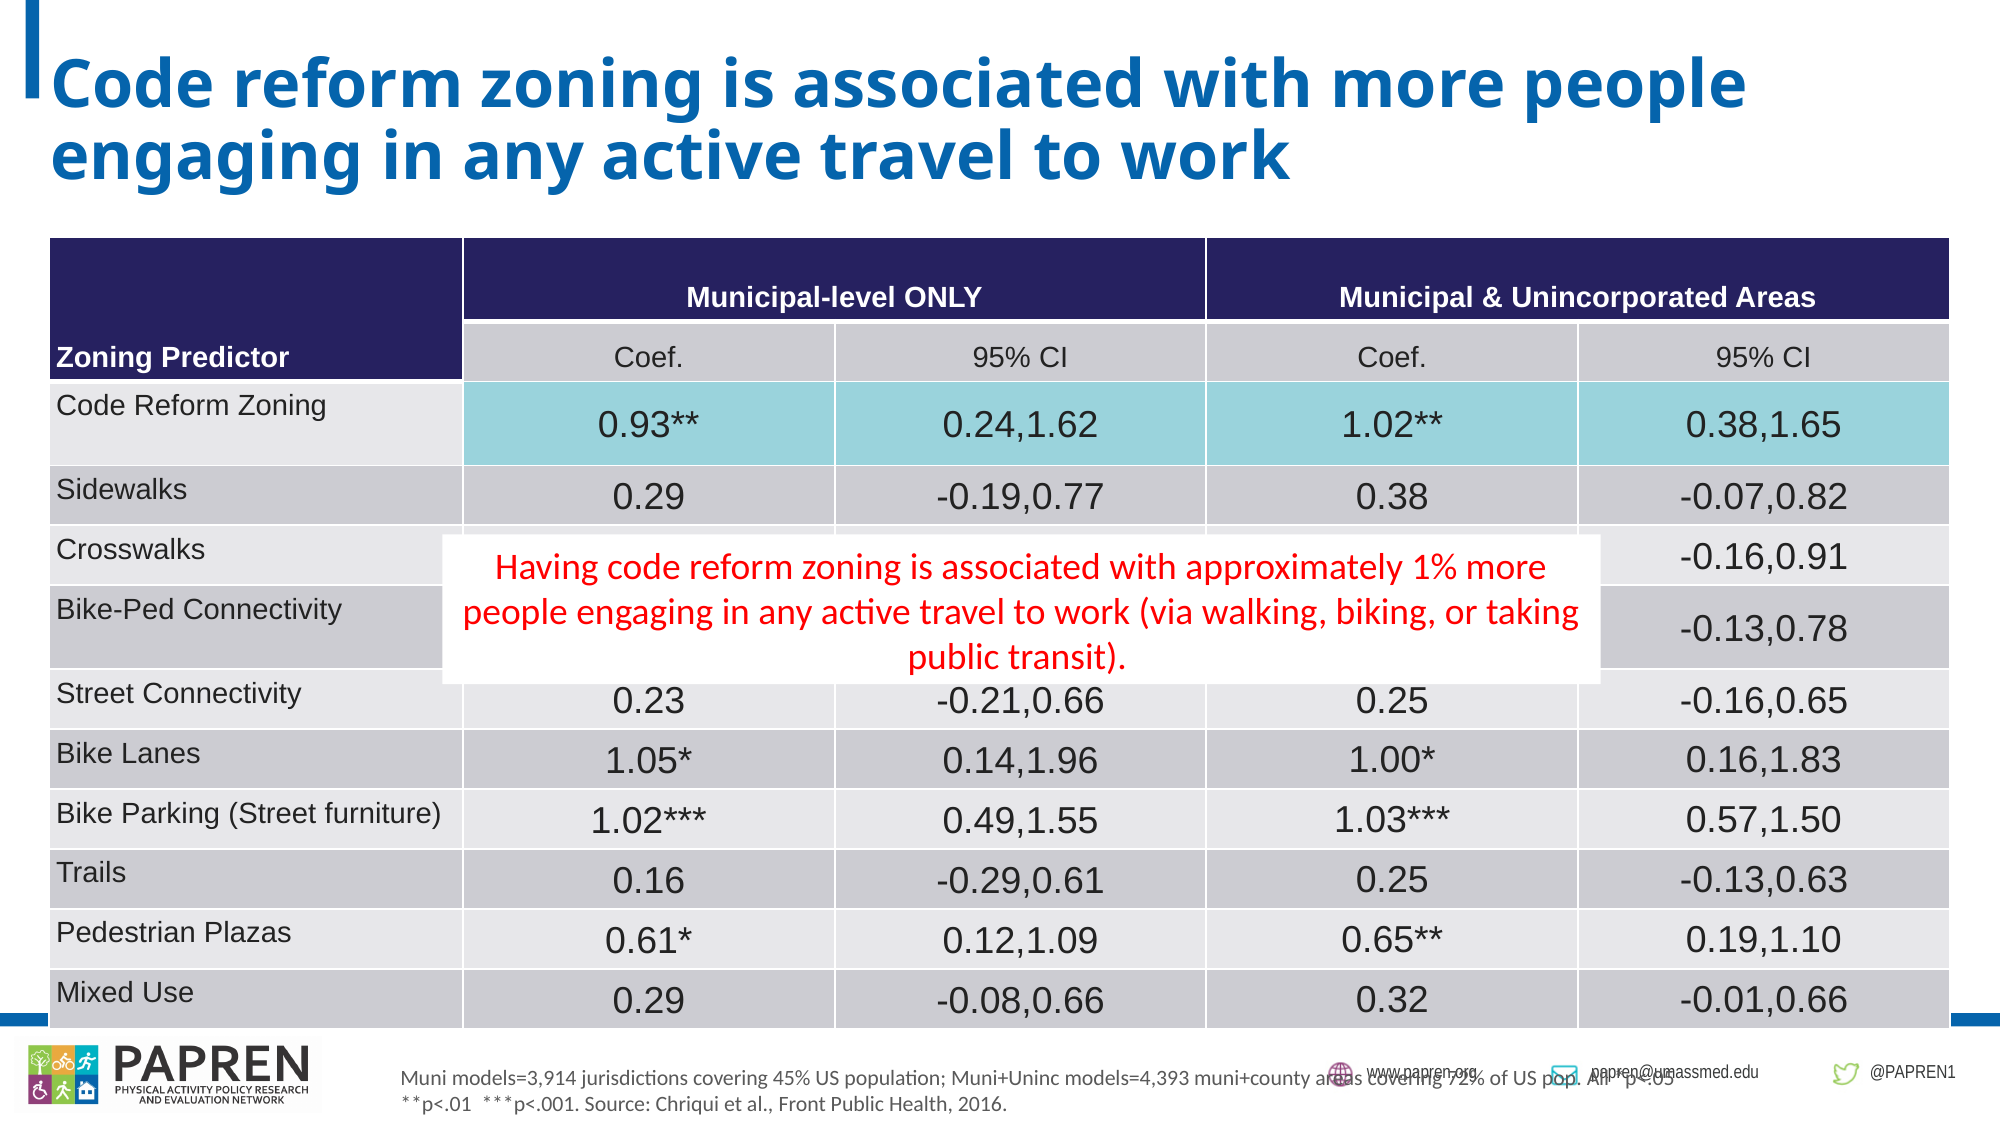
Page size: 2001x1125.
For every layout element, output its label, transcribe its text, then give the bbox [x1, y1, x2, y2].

table_cell Pedestrian Plazas [50, 910, 462, 968]
table_cell 95% CI [836, 324, 1205, 381]
table_cell Bike Lanes [50, 730, 462, 788]
table_cell 0.16 [464, 850, 834, 908]
table_cell 0.57,1.50 [1579, 790, 1949, 848]
table_cell 0.38 [1207, 466, 1577, 524]
table_header Zoning Predictor [50, 238, 462, 379]
table_cell -0.07,0.82 [1579, 466, 1949, 524]
table_cell -0.01,0.66 [1579, 970, 1949, 1028]
table_cell -0.29,0.61 [836, 850, 1205, 908]
table_cell -0.13,0.78 [1601, 586, 1949, 668]
picture [14, 1036, 322, 1113]
table_cell 0.93** [464, 382, 834, 465]
table_cell 1.00* [1207, 730, 1577, 788]
table_cell 0.49,1.55 [836, 790, 1205, 848]
table_cell 0.61* [464, 910, 834, 968]
table_cell 0.65** [1207, 910, 1577, 968]
text_box Having code reform zoning is associated with approximately 1% more people engaging in any active travel to work (via walking, biking, or taking public transit). [442, 534, 1601, 685]
table_header Municipal & Unincorporated Areas [1207, 238, 1949, 319]
table_cell 0.29 [464, 970, 834, 1028]
table_cell -0.21,0.66 [836, 685, 1205, 728]
table_cell 0.24,1.62 [836, 382, 1205, 465]
table_cell -0.13,0.63 [1579, 850, 1949, 908]
table_cell 0.37 [1207, 526, 1577, 534]
table_cell -0.19,0.77 [836, 466, 1205, 524]
table_cell 0.12,1.09 [836, 910, 1205, 968]
table_cell 0.14,1.96 [836, 730, 1205, 788]
table_cell 0.25 [1207, 850, 1577, 908]
text_box Muni models=3,914 jurisdictions covering 45% US population; Muni+Uninc models=4,393 muni+county areas covering 72% of US pop. All *p<.05 **p<.01 ***p<.001. Source: Chriqui et al., Front Public Health, 2016. [385, 1055, 1736, 1123]
table_cell 1.05* [464, 730, 834, 788]
table_cell 1.03*** [1207, 790, 1577, 848]
table_cell 1.02*** [464, 790, 834, 848]
title Code reform zoning is associated with more people engaging in any active travel to work [50, 50, 1950, 113]
table_cell 0.29 [464, 466, 834, 524]
table_cell Mixed Use [50, 970, 462, 1028]
table_cell Coef. [1207, 324, 1577, 381]
table_cell Sidewalks [50, 466, 462, 524]
table_cell -0.16,0.65 [1579, 670, 1949, 728]
table_cell 95% CI [1579, 324, 1949, 381]
table_cell 0.32 [1207, 970, 1577, 1028]
table_cell Bike Parking (Street furniture) [50, 790, 462, 848]
picture [1822, 1052, 1868, 1096]
table_cell Coef. [464, 324, 834, 381]
table_cell 0.25 [1207, 685, 1577, 728]
table_cell Street Connectivity [50, 670, 462, 728]
table_cell -0.28,0.87 [836, 526, 1205, 534]
table_cell Bike-Ped Connectivity [50, 586, 442, 668]
table_cell -0.08,0.66 [836, 970, 1205, 1028]
table_cell Code Reform Zoning [50, 384, 462, 465]
table_cell 0.38,1.65 [1579, 382, 1949, 465]
table_cell 0.23 [464, 685, 834, 728]
table_cell 0.16,1.83 [1579, 730, 1949, 788]
table_cell Trails [50, 850, 462, 908]
table_cell -0.16,0.91 [1579, 526, 1949, 584]
table_cell 1.02** [1207, 382, 1577, 465]
table_header Municipal-level ONLY [464, 238, 1205, 319]
table_cell Crosswalks [50, 526, 462, 584]
table_cell 0.19,1.10 [1579, 910, 1949, 968]
table_cell 0.30 [464, 526, 834, 534]
